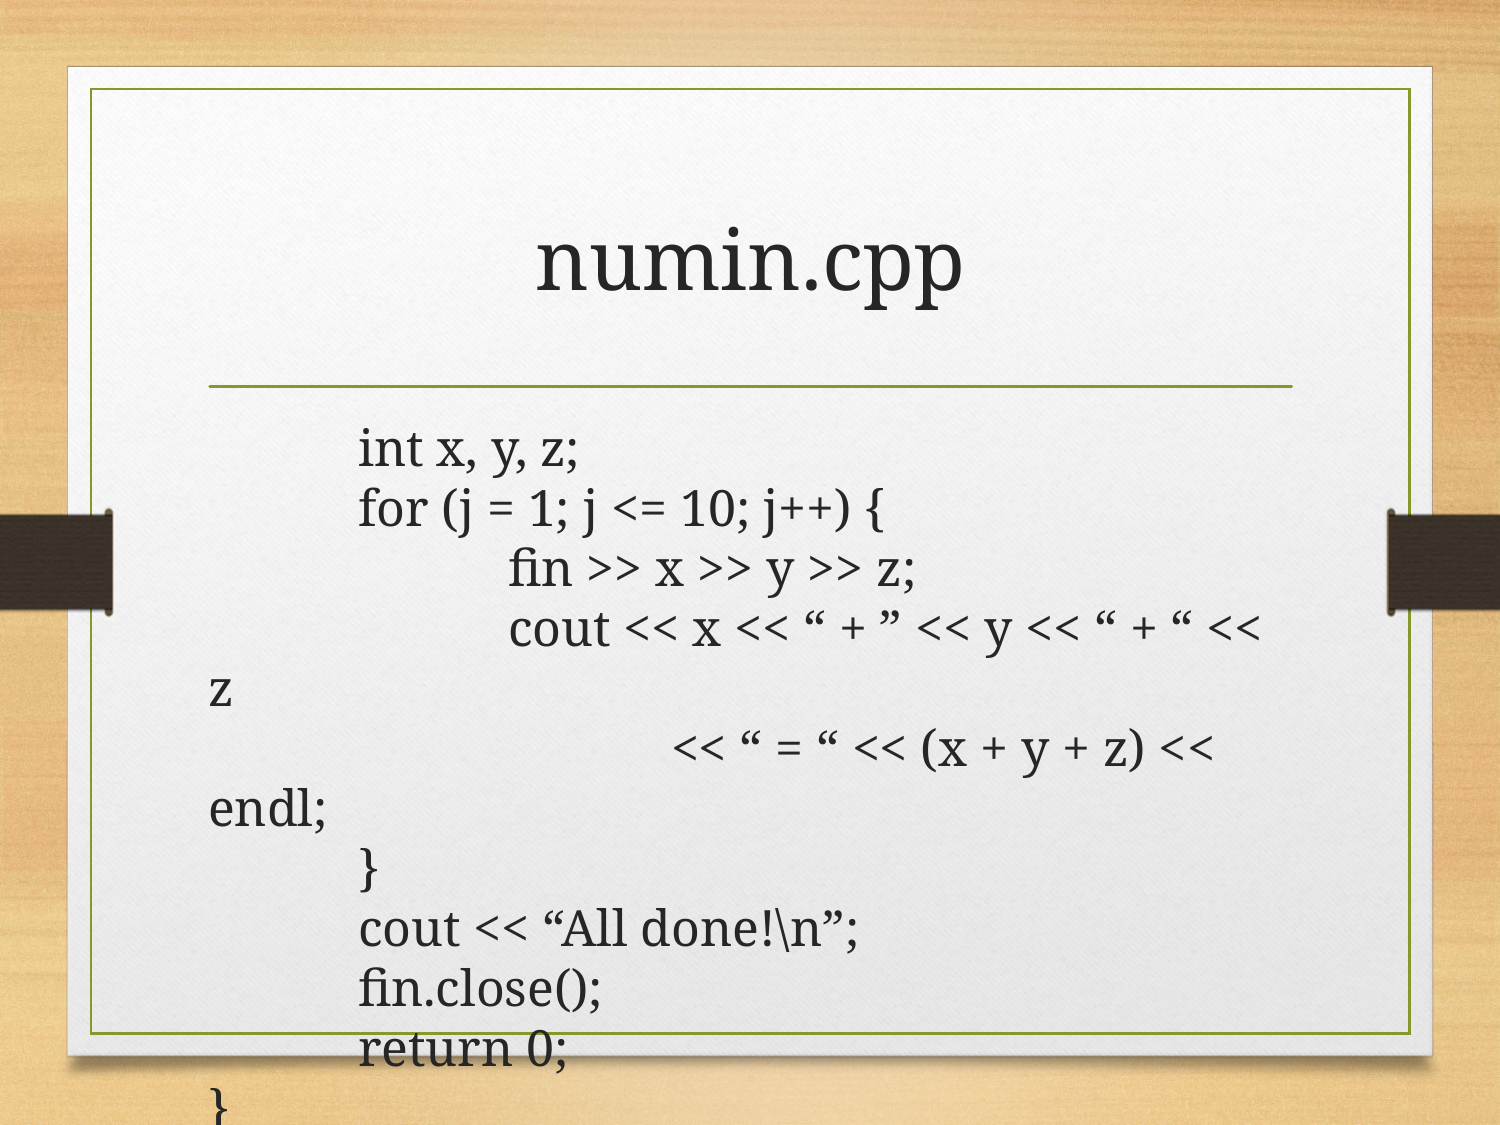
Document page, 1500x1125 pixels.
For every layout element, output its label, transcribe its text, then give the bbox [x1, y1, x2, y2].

list int x, y, z; for (j = 1; j <= 10; j++) { fin >> x >> y >> z; cout << x << “ + ” << y << “ + “ << z << “ = “ << (x + y + z) << endl; } cout << “All done!\n”; fin.close(); return 0; } [193, 408, 1309, 974]
title numin.cpp [193, 150, 1309, 365]
picture [0, 0, 1500, 1125]
